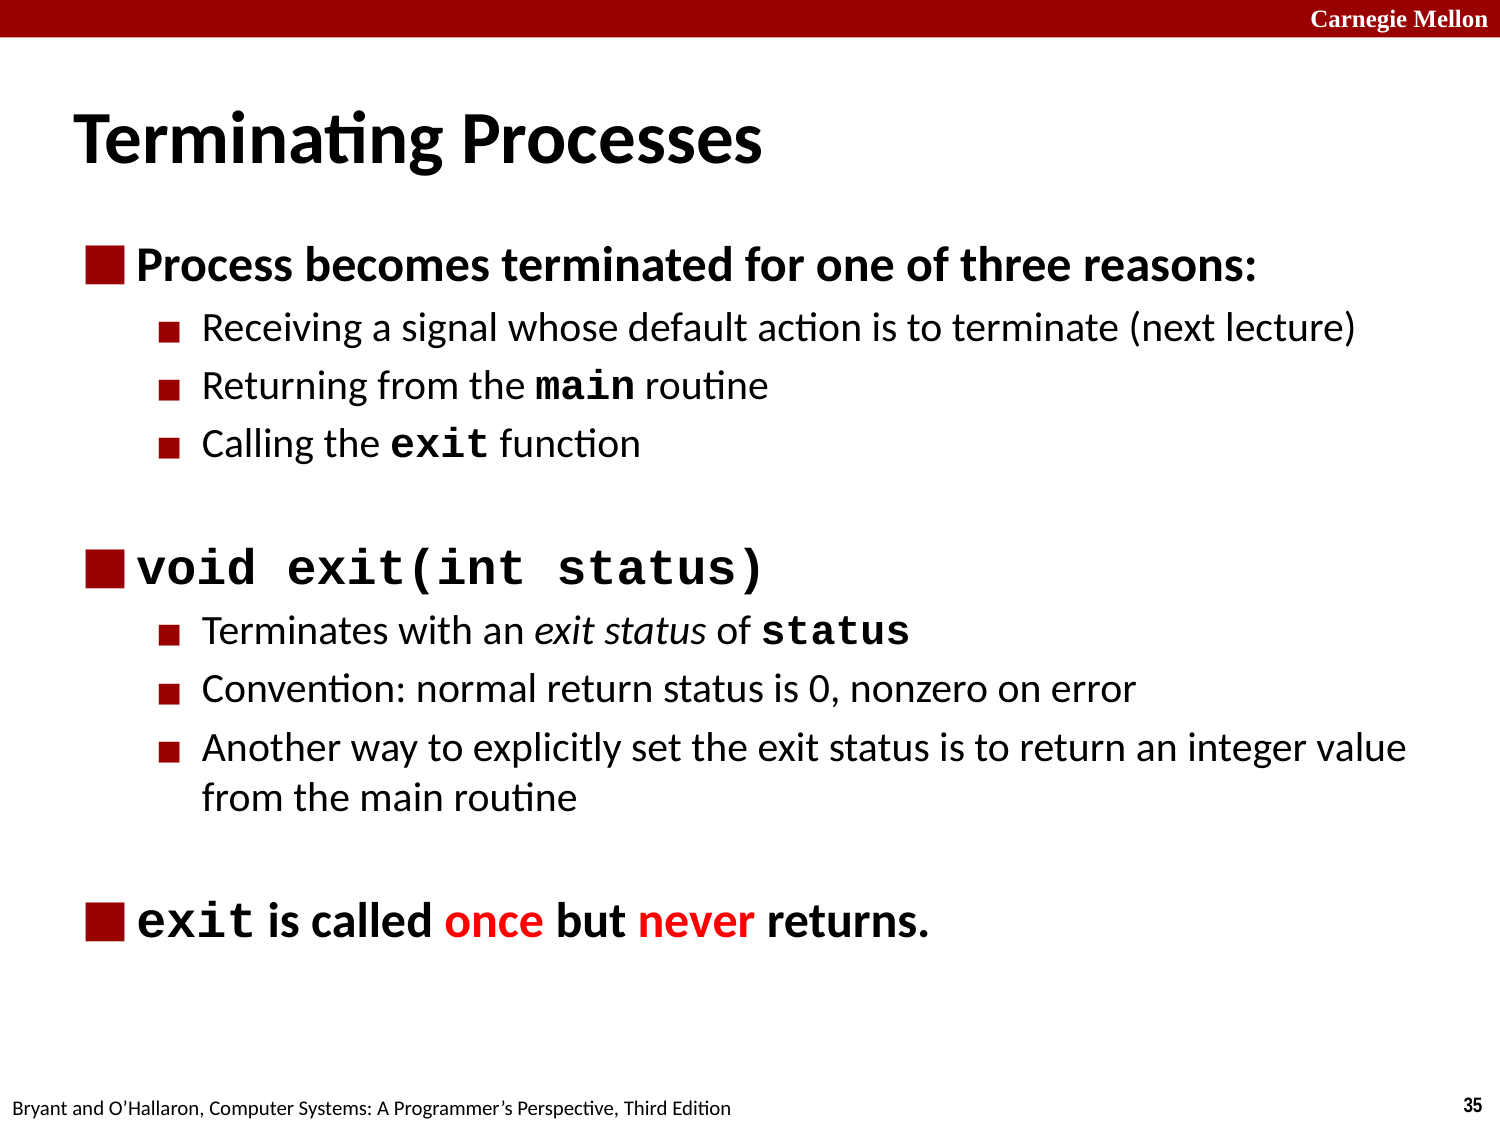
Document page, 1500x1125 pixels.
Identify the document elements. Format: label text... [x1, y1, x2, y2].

title Terminating Processes [58, 71, 1304, 197]
list Process becomes terminated for one of three reasons: Receiving a signal whose default action is to terminate (next lecture) Returning from the main routine Calling the exit function void exit(int status) Terminates with an exit status of status Convention: normal return status is 0, nonzero on error Another way to explicitly set the exit status is to return an integer value from the main routine exit is called once but never returns. [65, 223, 1488, 1059]
